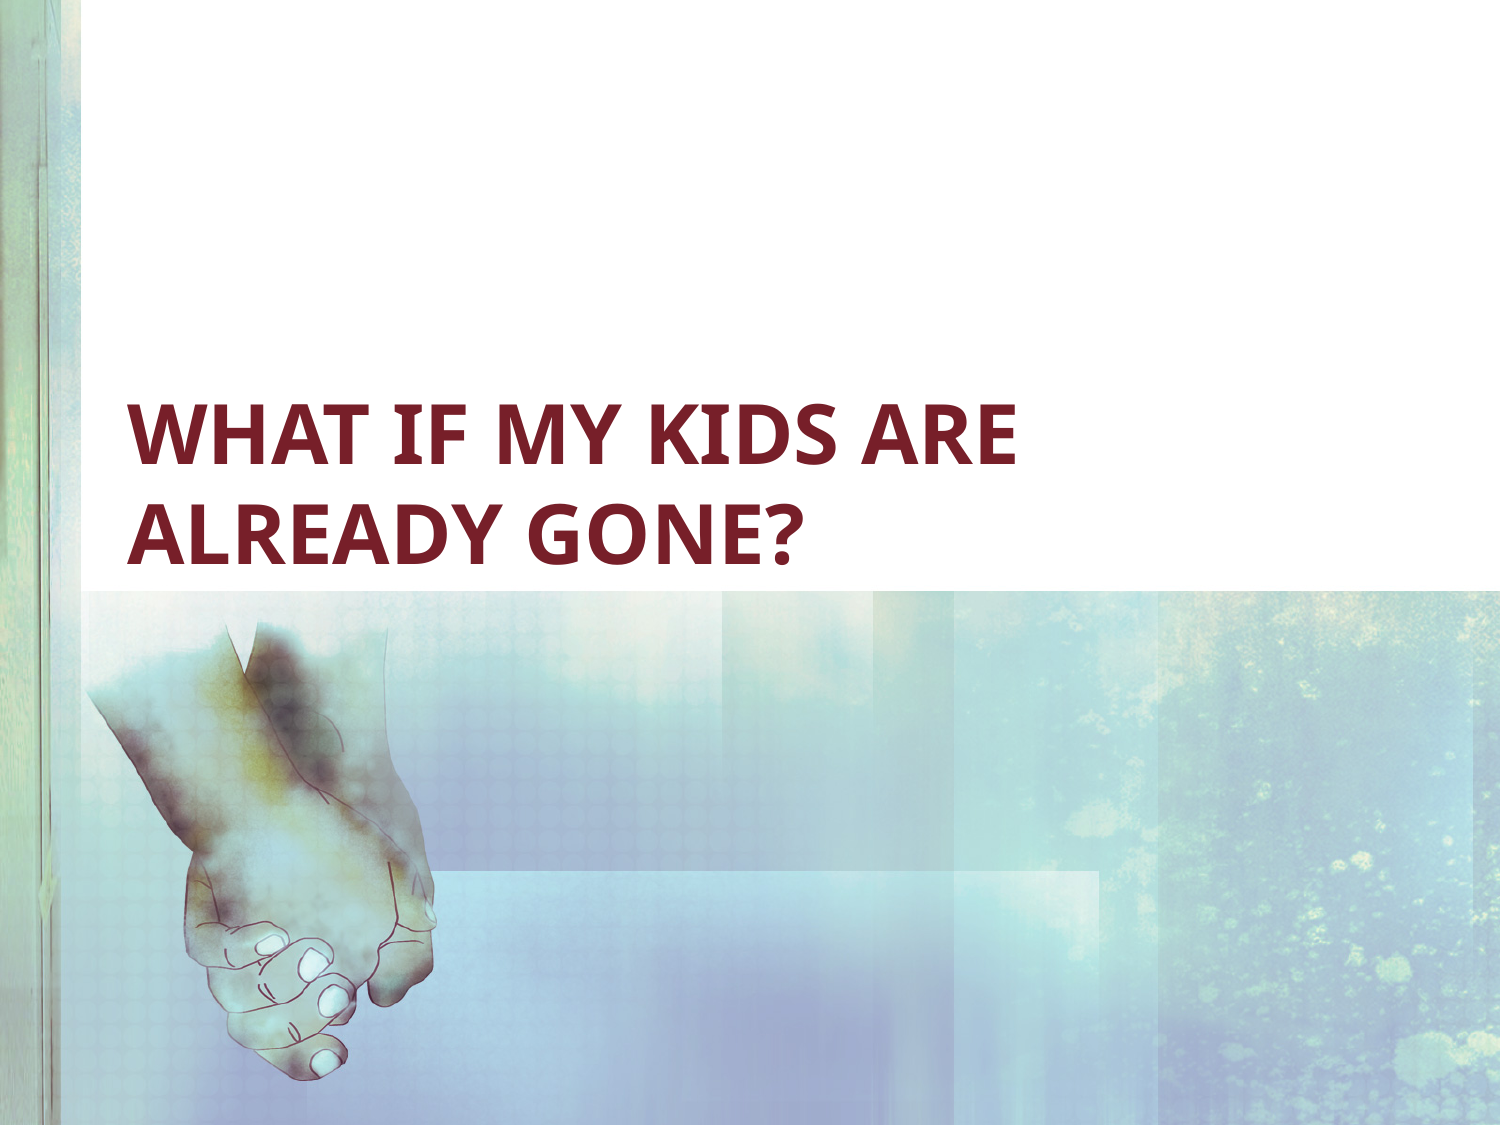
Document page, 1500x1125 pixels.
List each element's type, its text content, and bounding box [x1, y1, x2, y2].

picture [0, 0, 1500, 1125]
title What if my kids are already gone? [111, 373, 1388, 598]
